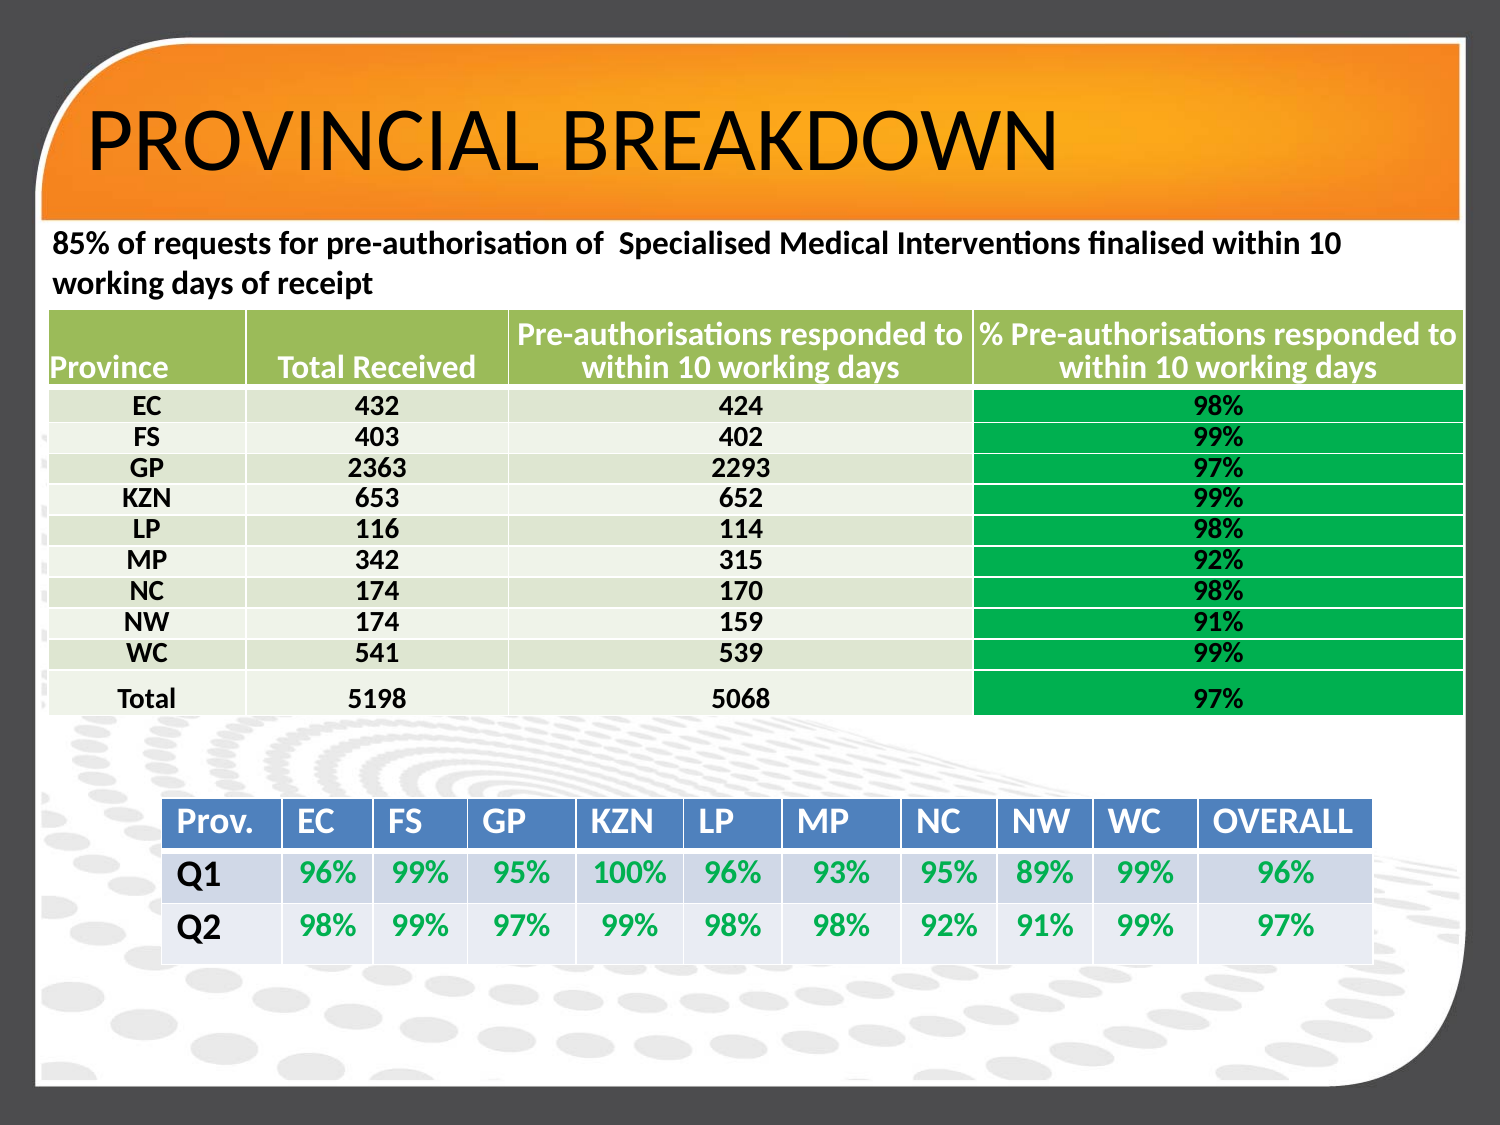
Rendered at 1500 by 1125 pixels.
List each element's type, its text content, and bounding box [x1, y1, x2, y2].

table_cell 91% [974, 609, 1463, 638]
table_cell Q2 [162, 904, 281, 964]
table_cell 99% [1094, 854, 1197, 903]
table_header WC [1094, 799, 1197, 848]
table_cell 99% [974, 485, 1463, 514]
table_cell 403 [247, 423, 508, 453]
table_header LP [684, 799, 781, 848]
table_cell 402 [509, 423, 972, 453]
table_header Pre-authorisations responded to within 10 working days [509, 310, 972, 384]
table_cell 541 [247, 640, 508, 669]
table_cell 315 [509, 547, 972, 576]
table_cell 96% [1199, 854, 1372, 903]
table_header OVERALL [1199, 799, 1372, 848]
table_cell 96% [684, 854, 781, 903]
table_cell 539 [509, 640, 972, 669]
list 85% of requests for pre-authorisation of Specialised Medical Interventions finalised within 10 working days of receipt [37, 213, 1464, 287]
table_cell 89% [998, 854, 1092, 903]
table_header MP [783, 799, 900, 848]
table_cell 92% [902, 904, 996, 964]
table_cell 100% [577, 854, 683, 903]
table_cell 5068 [509, 671, 972, 715]
table_cell Total [49, 671, 245, 715]
table_header GP [468, 799, 575, 848]
table_cell MP [49, 547, 245, 576]
table_cell 92% [974, 547, 1463, 576]
table_cell KZN [49, 485, 245, 514]
table_cell 99% [374, 854, 467, 903]
picture [0, 0, 1500, 1125]
table_cell NW [49, 609, 245, 638]
table_header KZN [577, 799, 683, 848]
table_cell Q1 [162, 854, 281, 903]
table_cell 95% [468, 854, 575, 903]
table_cell 170 [509, 578, 972, 607]
table_cell 99% [1094, 904, 1197, 964]
table_cell FS [49, 423, 245, 453]
table_cell 98% [283, 904, 372, 964]
table_cell NC [49, 578, 245, 607]
table_cell 342 [247, 547, 508, 576]
table_cell 95% [902, 854, 996, 903]
table_header % Pre-authorisations responded to within 10 working days [974, 310, 1463, 384]
table_header FS [374, 799, 467, 848]
table_cell LP [49, 516, 245, 545]
table_cell 653 [247, 485, 508, 514]
table_cell 96% [283, 854, 372, 903]
table_cell 114 [509, 516, 972, 545]
table_cell 174 [247, 609, 508, 638]
table_header Province [49, 310, 245, 384]
table_cell 99% [577, 904, 683, 964]
table_cell EC [49, 390, 245, 422]
title PROVINCIAL BREAKDOWN [71, 55, 1434, 212]
table_cell 97% [974, 671, 1463, 715]
table_cell 91% [998, 904, 1092, 964]
table_cell 99% [374, 904, 467, 964]
table_cell 97% [1199, 904, 1372, 964]
table_cell 97% [974, 454, 1463, 483]
table_cell 98% [974, 516, 1463, 545]
table_header NW [998, 799, 1092, 848]
table_cell 2363 [247, 454, 508, 483]
table_cell 93% [783, 854, 900, 903]
table_cell 652 [509, 485, 972, 514]
table_cell 159 [509, 609, 972, 638]
table_cell 2293 [509, 454, 972, 483]
table_header EC [283, 799, 372, 848]
table_cell WC [49, 640, 245, 669]
table_cell 99% [974, 640, 1463, 669]
table_header Total Received [247, 310, 508, 384]
table_cell 98% [783, 904, 900, 964]
table_cell 99% [974, 423, 1463, 453]
table_cell 98% [684, 904, 781, 964]
table_cell 5198 [247, 671, 508, 715]
table_cell 98% [974, 390, 1463, 422]
table_cell GP [49, 454, 245, 483]
table_cell 432 [247, 390, 508, 422]
table_header NC [902, 799, 996, 848]
table_cell 424 [509, 390, 972, 422]
table_cell 97% [468, 904, 575, 964]
table_cell 116 [247, 516, 508, 545]
table_header Prov. [162, 799, 281, 848]
table_cell 174 [247, 578, 508, 607]
table_cell 98% [974, 578, 1463, 607]
